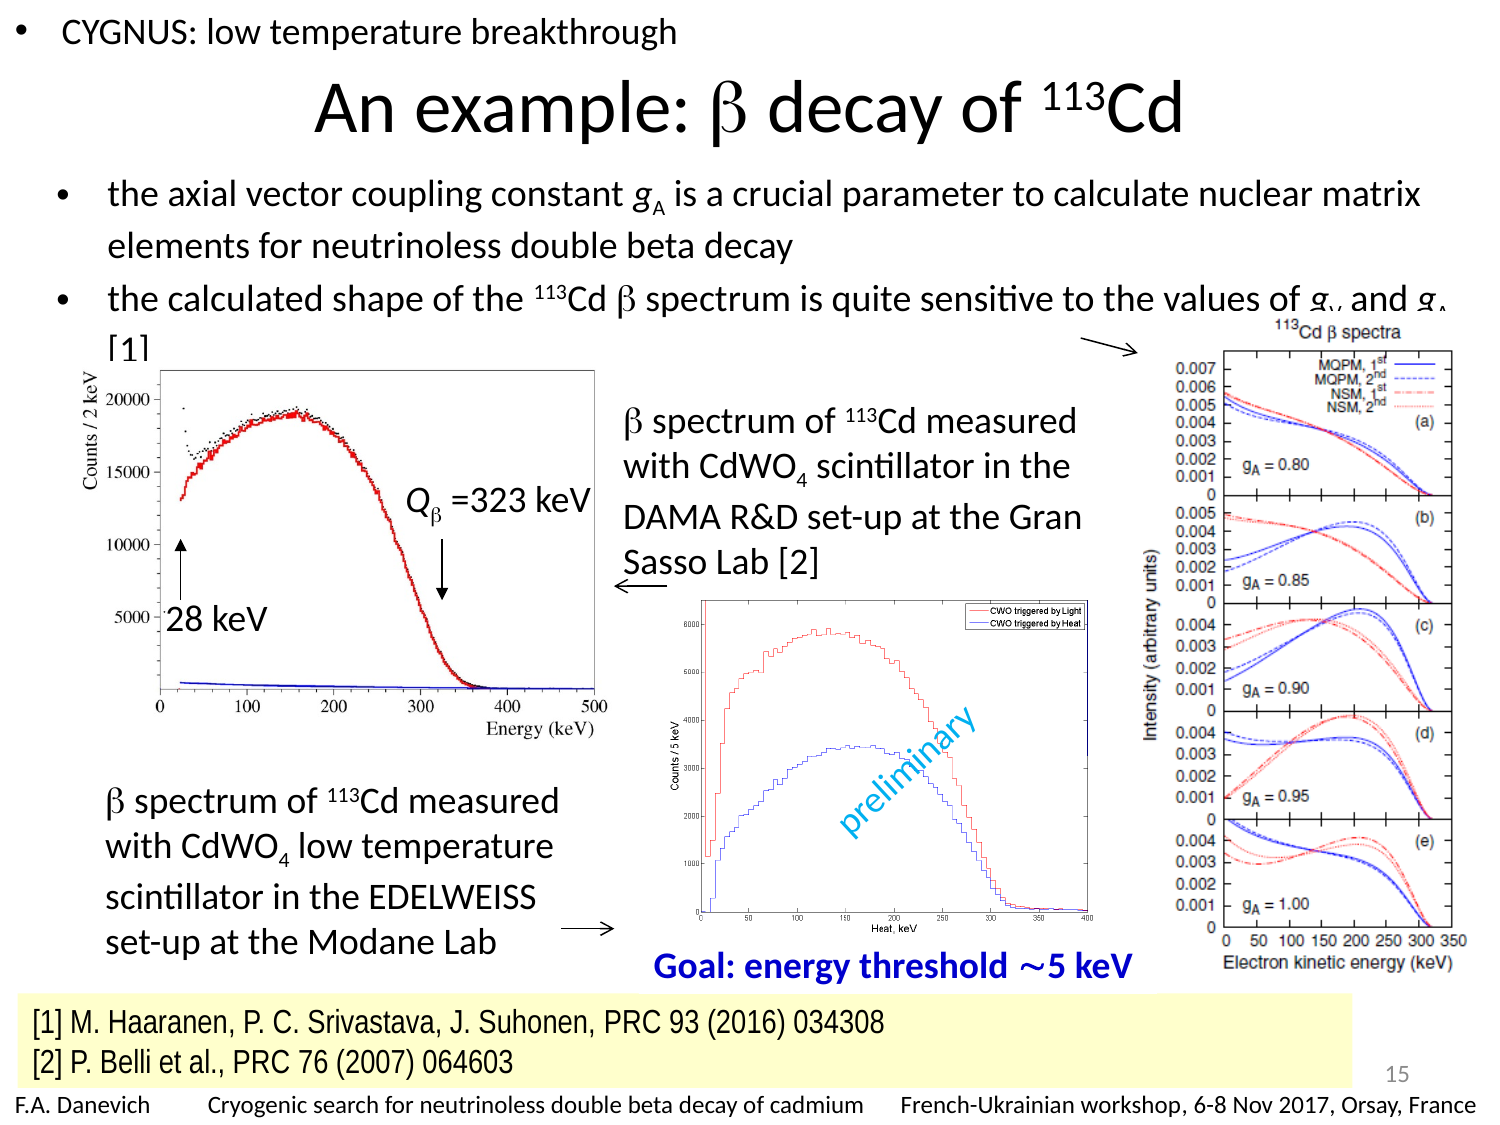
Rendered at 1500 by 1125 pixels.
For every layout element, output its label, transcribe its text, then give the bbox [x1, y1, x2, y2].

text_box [1080, 337, 1139, 354]
slide_number 15 [1353, 1042, 1425, 1081]
text_box [1] M. Haaranen, P. C. Srivastava, J. Suhonen, PRC 93 (2016) 034308 [2] P. Belli et al., PRC 76 (2007) 064603 [17, 993, 1353, 1081]
list the axial vector coupling constant gA is a crucial parameter to calculate nuclear matrix elements for neutrinoless double beta decay the calculated shape of the 113Cd  spectrum is quite sensitive to the values of gV and gA [1] [41, 160, 1471, 386]
picture [667, 597, 1096, 936]
picture [1142, 310, 1471, 978]
picture [76, 361, 615, 742]
title An example:  decay of 113Cd [75, 8, 1425, 160]
text_box CYGNUS: low temperature breakthrough [0, 0, 705, 60]
text_box F.A. Danevich Cryogenic search for neutrinoless double beta decay of cadmium French-Ukrainian workshop, 6-8 Nov 2017, Orsay, France [0, 1081, 1500, 1125]
text_box  spectrum of 113Cd measured with CdWO4 low temperature scintillator in the EDELWEISS set-up at the Modane Lab [90, 768, 609, 970]
text_box  spectrum of 113Cd measured with CdWO4 scintillator in the DAMA R&D set-up at the Gran Sasso Lab [2] [618, 388, 1127, 590]
text_box Goal: energy threshold 5 keV [638, 934, 1157, 994]
